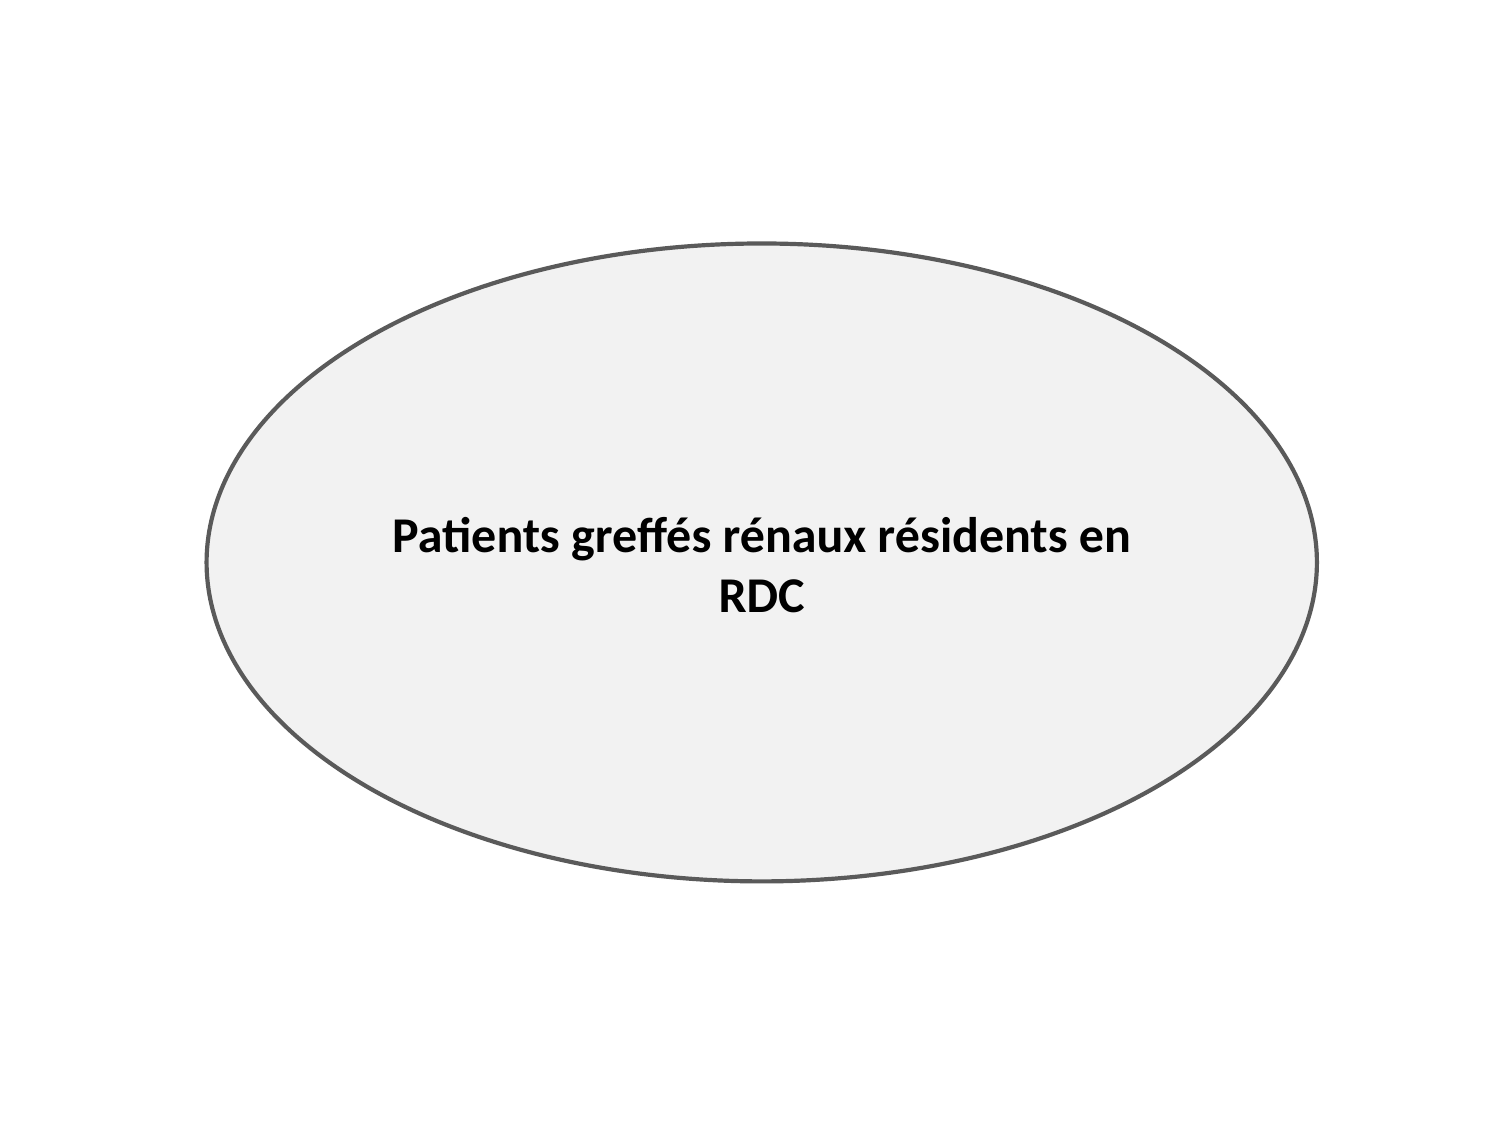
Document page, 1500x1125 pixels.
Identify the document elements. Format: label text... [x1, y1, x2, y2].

text_box Patients greffés rénaux résidents en RDC [204, 241, 1320, 884]
